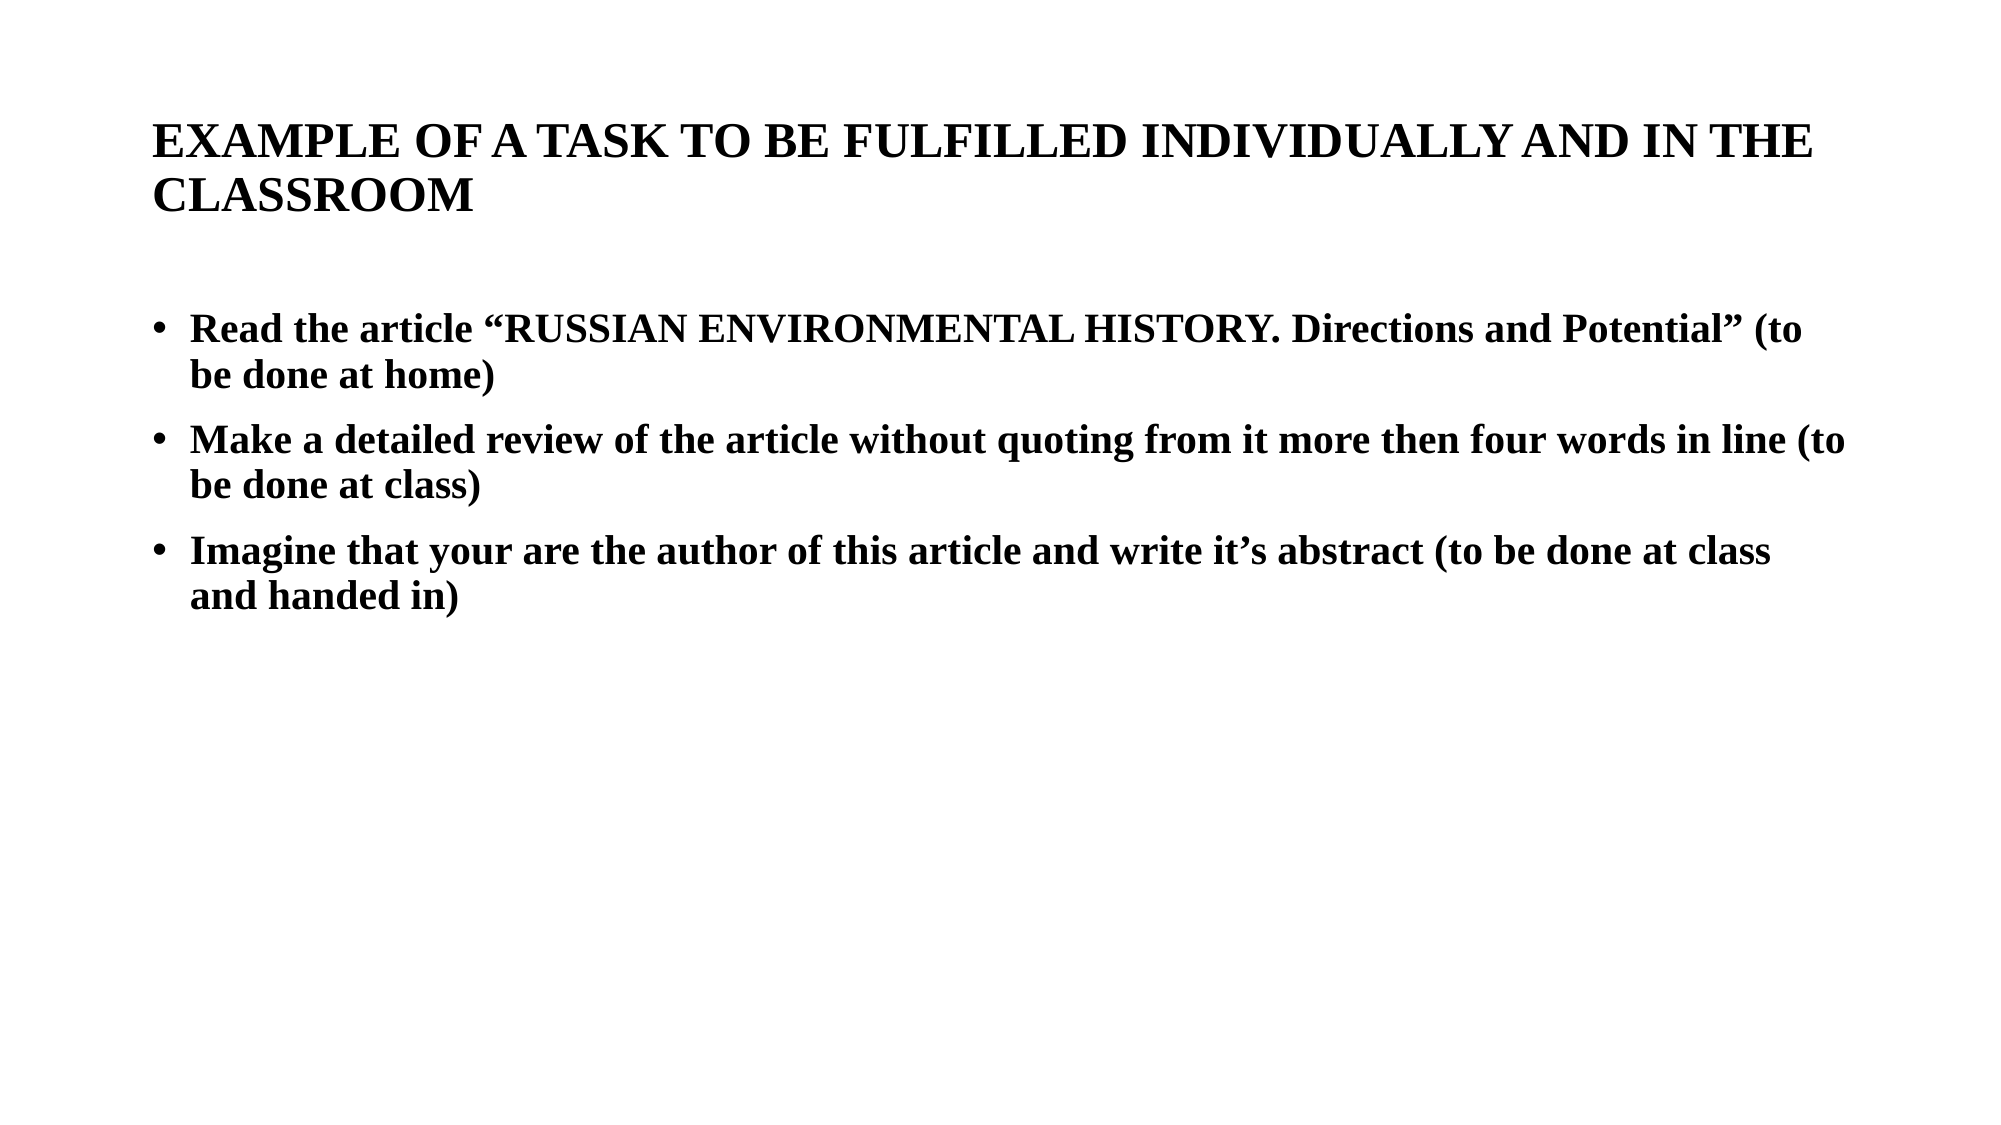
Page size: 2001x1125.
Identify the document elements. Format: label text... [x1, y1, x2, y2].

list Read the article “RUSSIAN ENVIRONMENTAL HISTORY. Directions and Potential” (to be done at home) Make a detailed review of the article without quoting from it more then four words in line (to be done at class) Imagine that your are the author of this article and write it’s abstract (to be done at class and handed in) [137, 299, 1863, 1014]
title EXAMPLE OF A TASK TO BE FULFILLED INDIVIDUALLY AND IN THE CLASSROOM [137, 59, 1863, 278]
